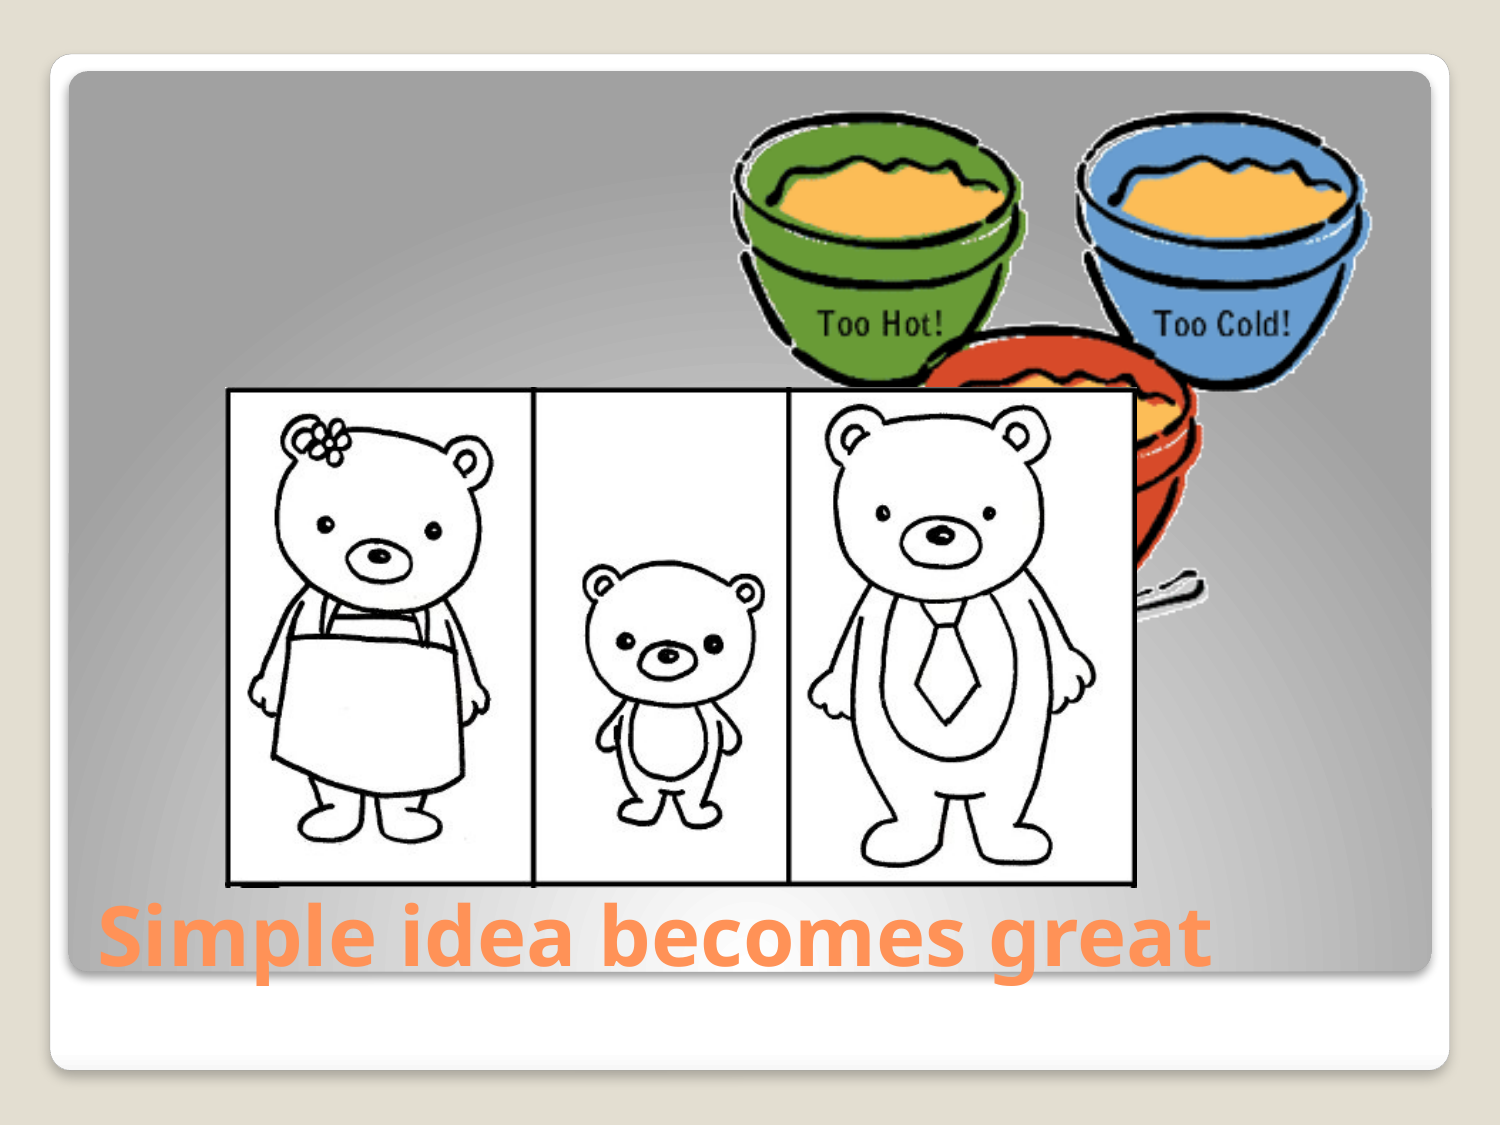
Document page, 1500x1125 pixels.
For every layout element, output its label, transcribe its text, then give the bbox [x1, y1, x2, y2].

title Simple idea becomes great [82, 817, 1425, 991]
picture [224, 74, 1390, 888]
